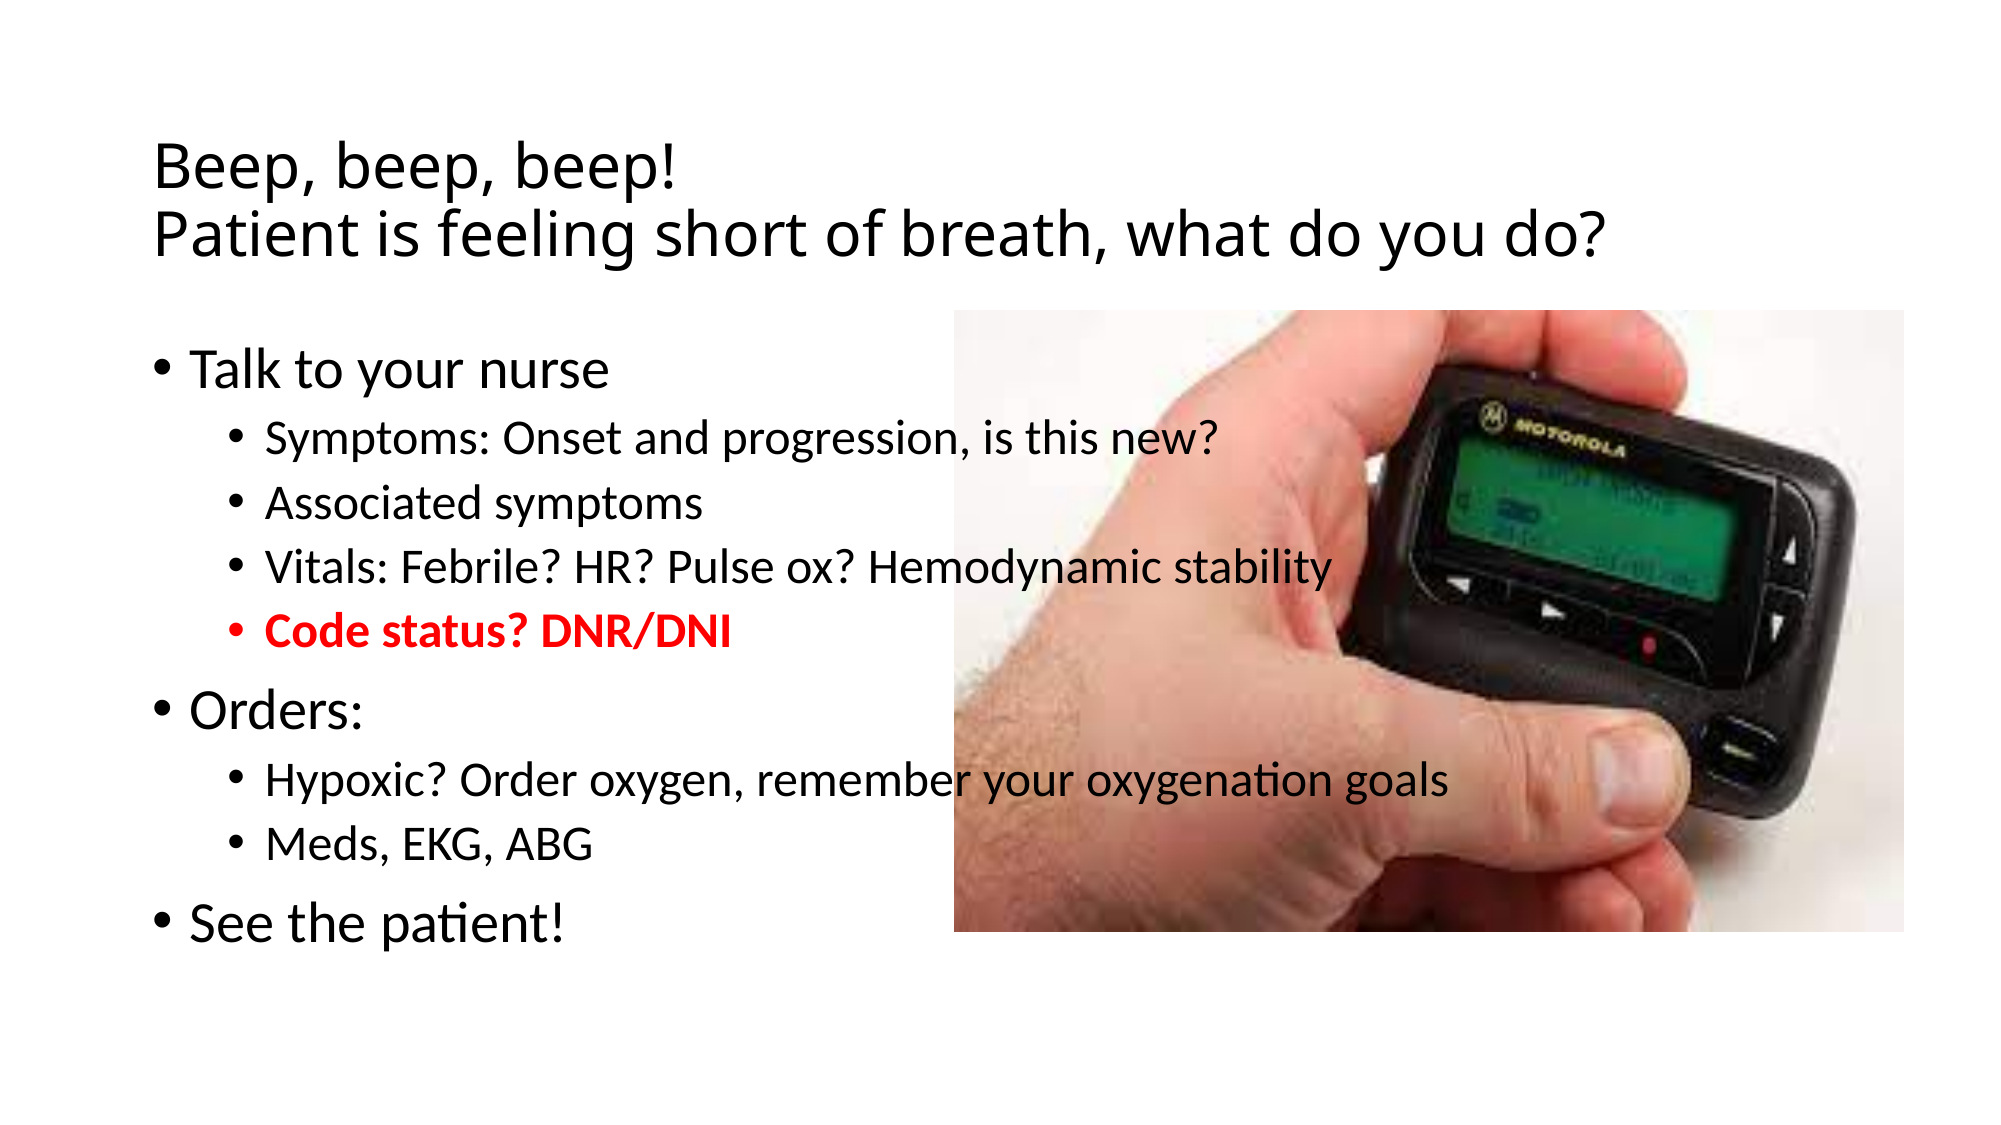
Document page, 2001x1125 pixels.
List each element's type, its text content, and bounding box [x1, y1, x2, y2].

title Beep, beep, beep! Patient is feeling short of breath, what do you do? [137, 59, 1863, 278]
list Talk to your nurse Symptoms: Onset and progression, is this new? Associated symptoms Vitals: Febrile? HR? Pulse ox? Hemodynamic stability Code status? DNR/DNI Orders: Hypoxic? Order oxygen, remember your oxygenation goals Meds, EKG, ABG See the patient! [137, 330, 1863, 1045]
picture [954, 310, 1904, 932]
